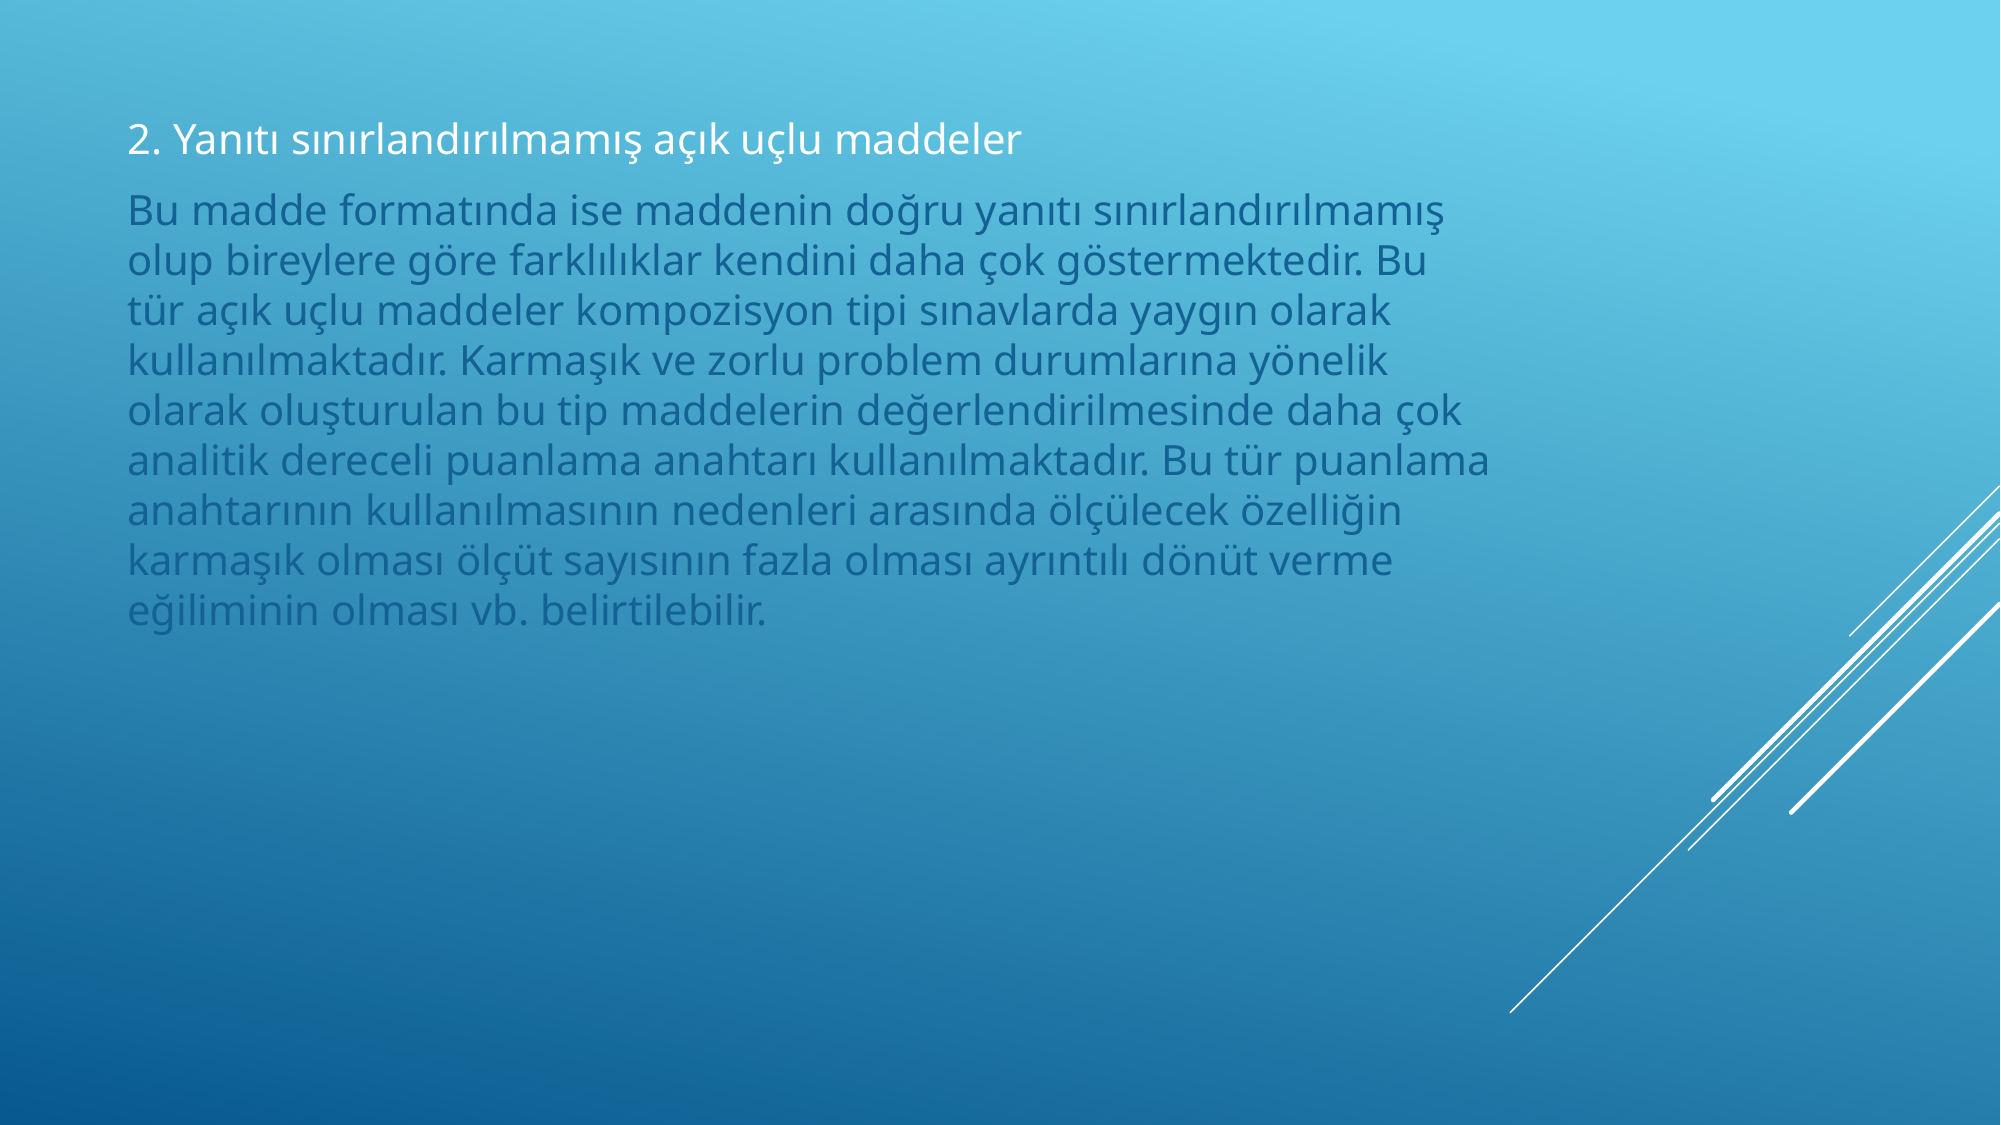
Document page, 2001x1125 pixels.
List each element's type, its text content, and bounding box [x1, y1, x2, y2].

list 2. Yanıtı sınırlandırılmamış açık uçlu maddeler Bu madde formatında ise maddenin doğru yanıtı sınırlandırılmamış olup bireylere göre farklılıklar kendini daha çok göstermektedir. Bu tür açık uçlu maddeler kompozisyon tipi sınavlarda yaygın olarak kullanılmaktadır. Karmaşık ve zorlu problem durumlarına yönelik olarak oluşturulan bu tip maddelerin değerlendirilmesinde daha çok analitik dereceli puanlama anahtarı kullanılmaktadır. Bu tür puanlama anahtarının kullanılmasının nedenleri arasında ölçülecek özelliğin karmaşık olması ölçüt sayısının fazla olması ayrıntılı dönüt verme eğiliminin olması vb. belirtilebilir. [112, 112, 1513, 706]
